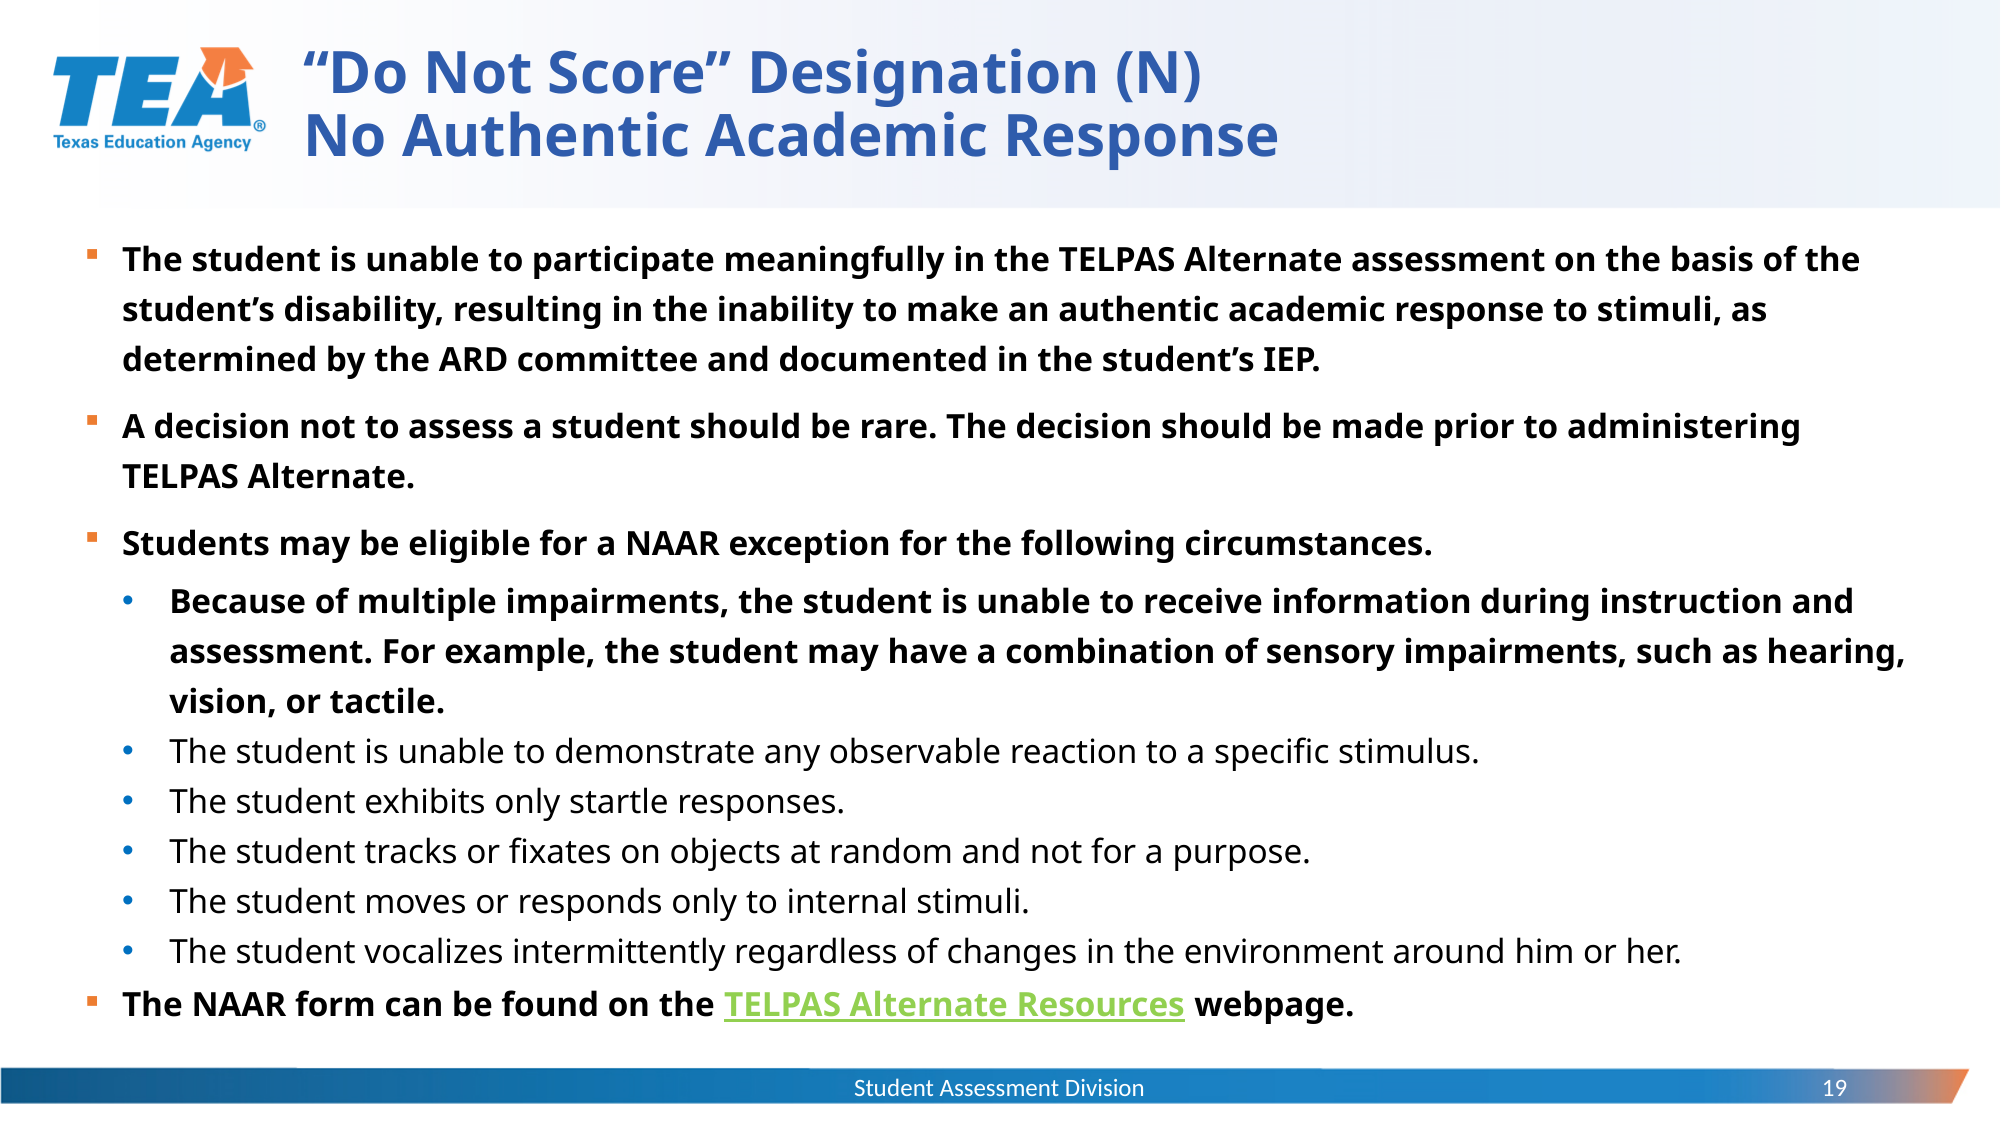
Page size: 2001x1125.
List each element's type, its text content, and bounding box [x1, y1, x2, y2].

footer Student Assessment Division [662, 1071, 1338, 1103]
title “Do Not Score” Designation (N) No Authentic Academic Response [288, 34, 1863, 178]
list The student is unable to participate meaningfully in the TELPAS Alternate assessment on the basis of the student’s disability, resulting in the inability to make an authentic academic response to stimuli, as determined by the ARD committee and documented in the student’s IEP. A decision not to assess a student should be rare. The decision should be made prior to administering TELPAS Alternate. Students may be eligible for a NAAR exception for the following circumstances. Because of multiple impairments, the student is unable to receive information during instruction and assessment. For example, the student may have a combination of sensory impairments, such as hearing, vision, or tactile. The student is unable to demonstrate any observable reaction to a specific stimulus. The student exhibits only startle responses. The student tracks or fixates on objects at random and not for a purpose. The student moves or responds only to internal stimuli. The student vocalizes intermittently regardless of changes in the environment around him or her. The NAAR form can be found on the TELPAS Alternate Resources webpage. [69, 220, 1931, 1050]
picture [0, 0, 2001, 1125]
slide_number 19 [1412, 1071, 1863, 1103]
